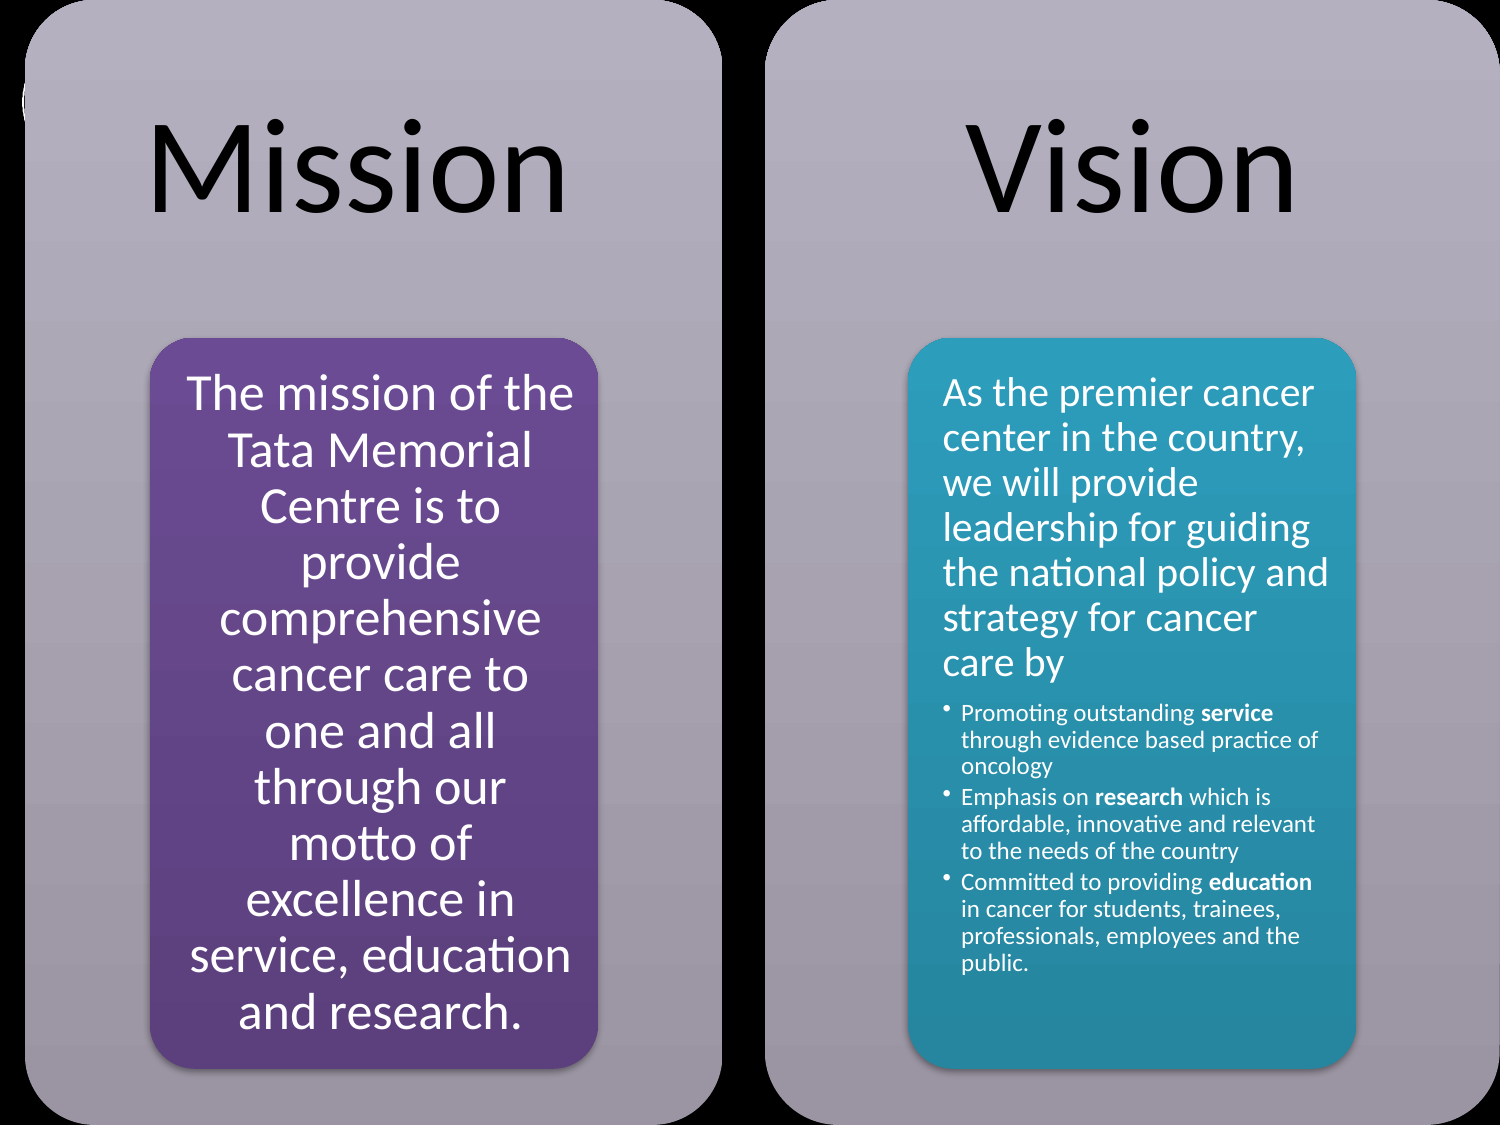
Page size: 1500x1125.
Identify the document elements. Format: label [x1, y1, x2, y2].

list [24, 0, 1500, 1125]
